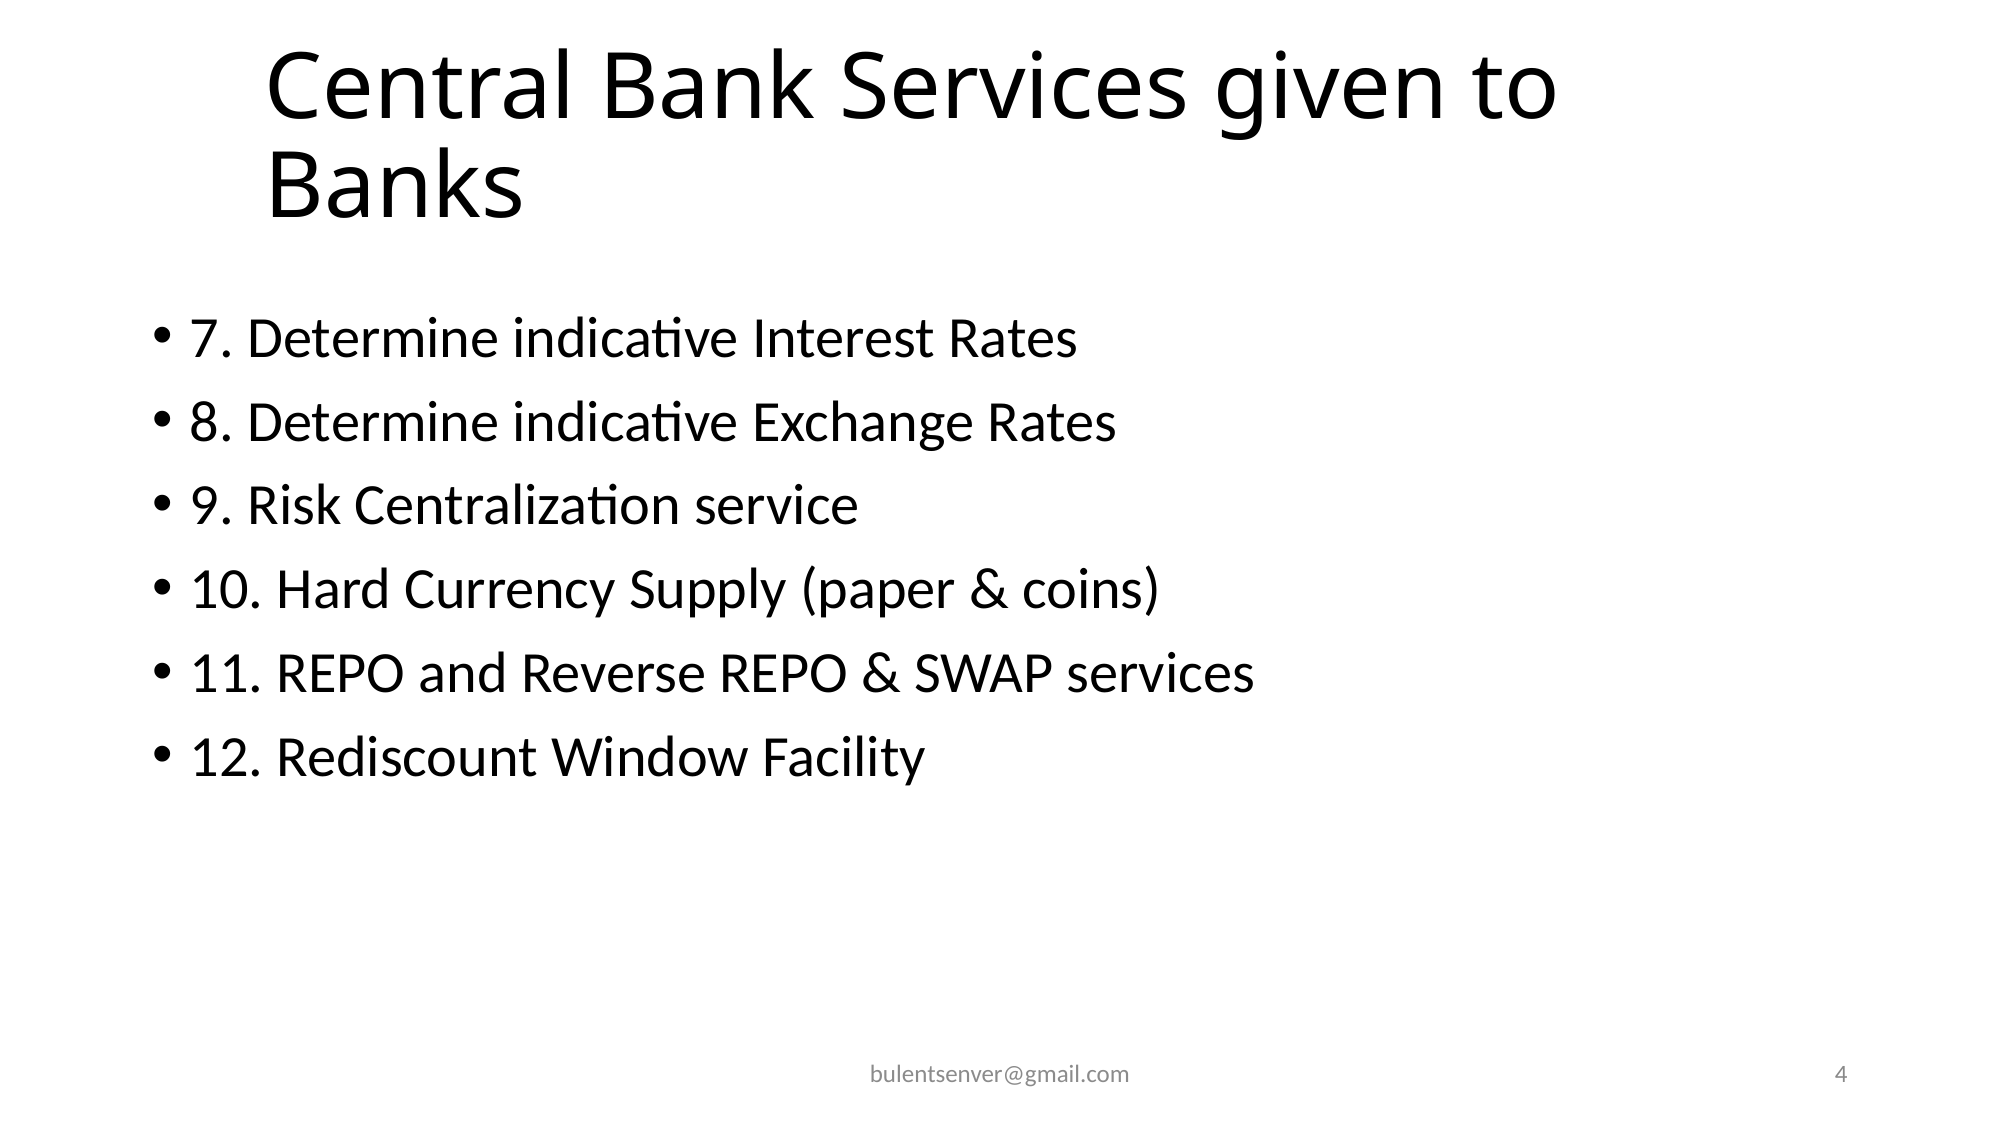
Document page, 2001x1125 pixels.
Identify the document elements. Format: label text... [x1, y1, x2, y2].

slide_number 4 [1412, 1042, 1863, 1103]
footer bulentsenver@gmail.com [662, 1042, 1338, 1103]
list 7. Determine indicative Interest Rates 8. Determine indicative Exchange Rates 9. Risk Centralization service 10. Hard Currency Supply (paper & coins) 11. REPO and Reverse REPO & SWAP services 12. Rediscount Window Facility [137, 299, 1863, 1014]
title Central Bank Services given to Banks [249, 45, 1750, 233]
